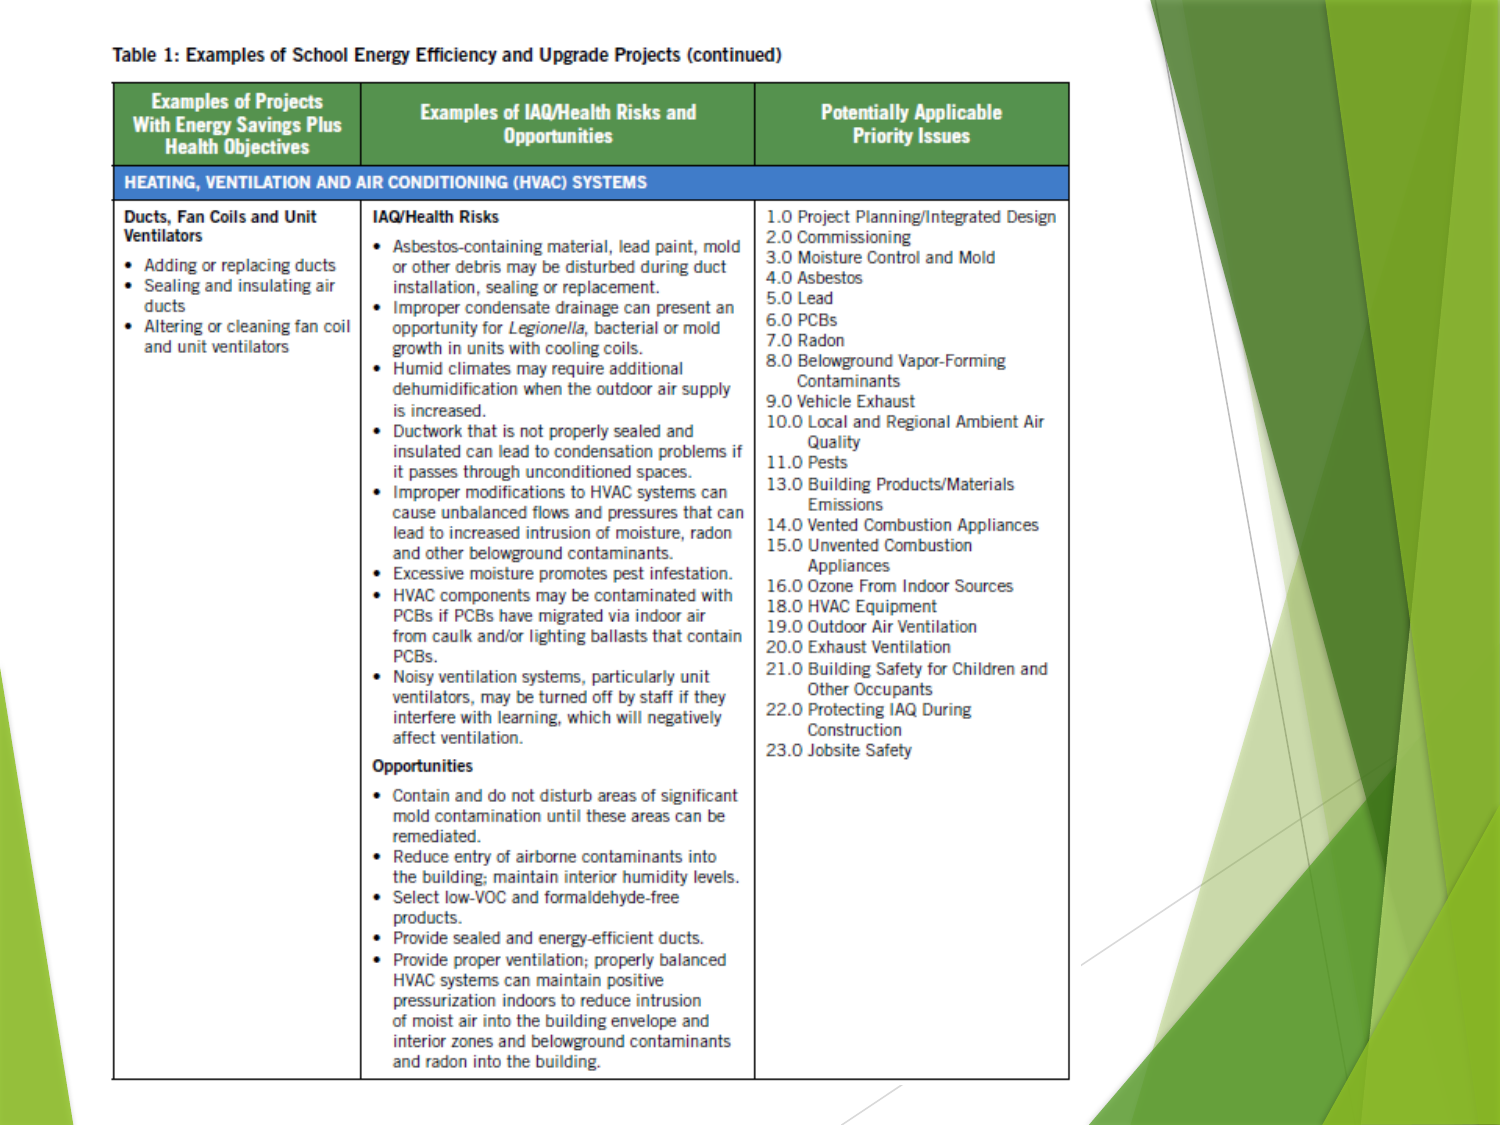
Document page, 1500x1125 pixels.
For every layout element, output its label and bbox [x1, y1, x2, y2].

picture [106, 40, 1082, 1085]
